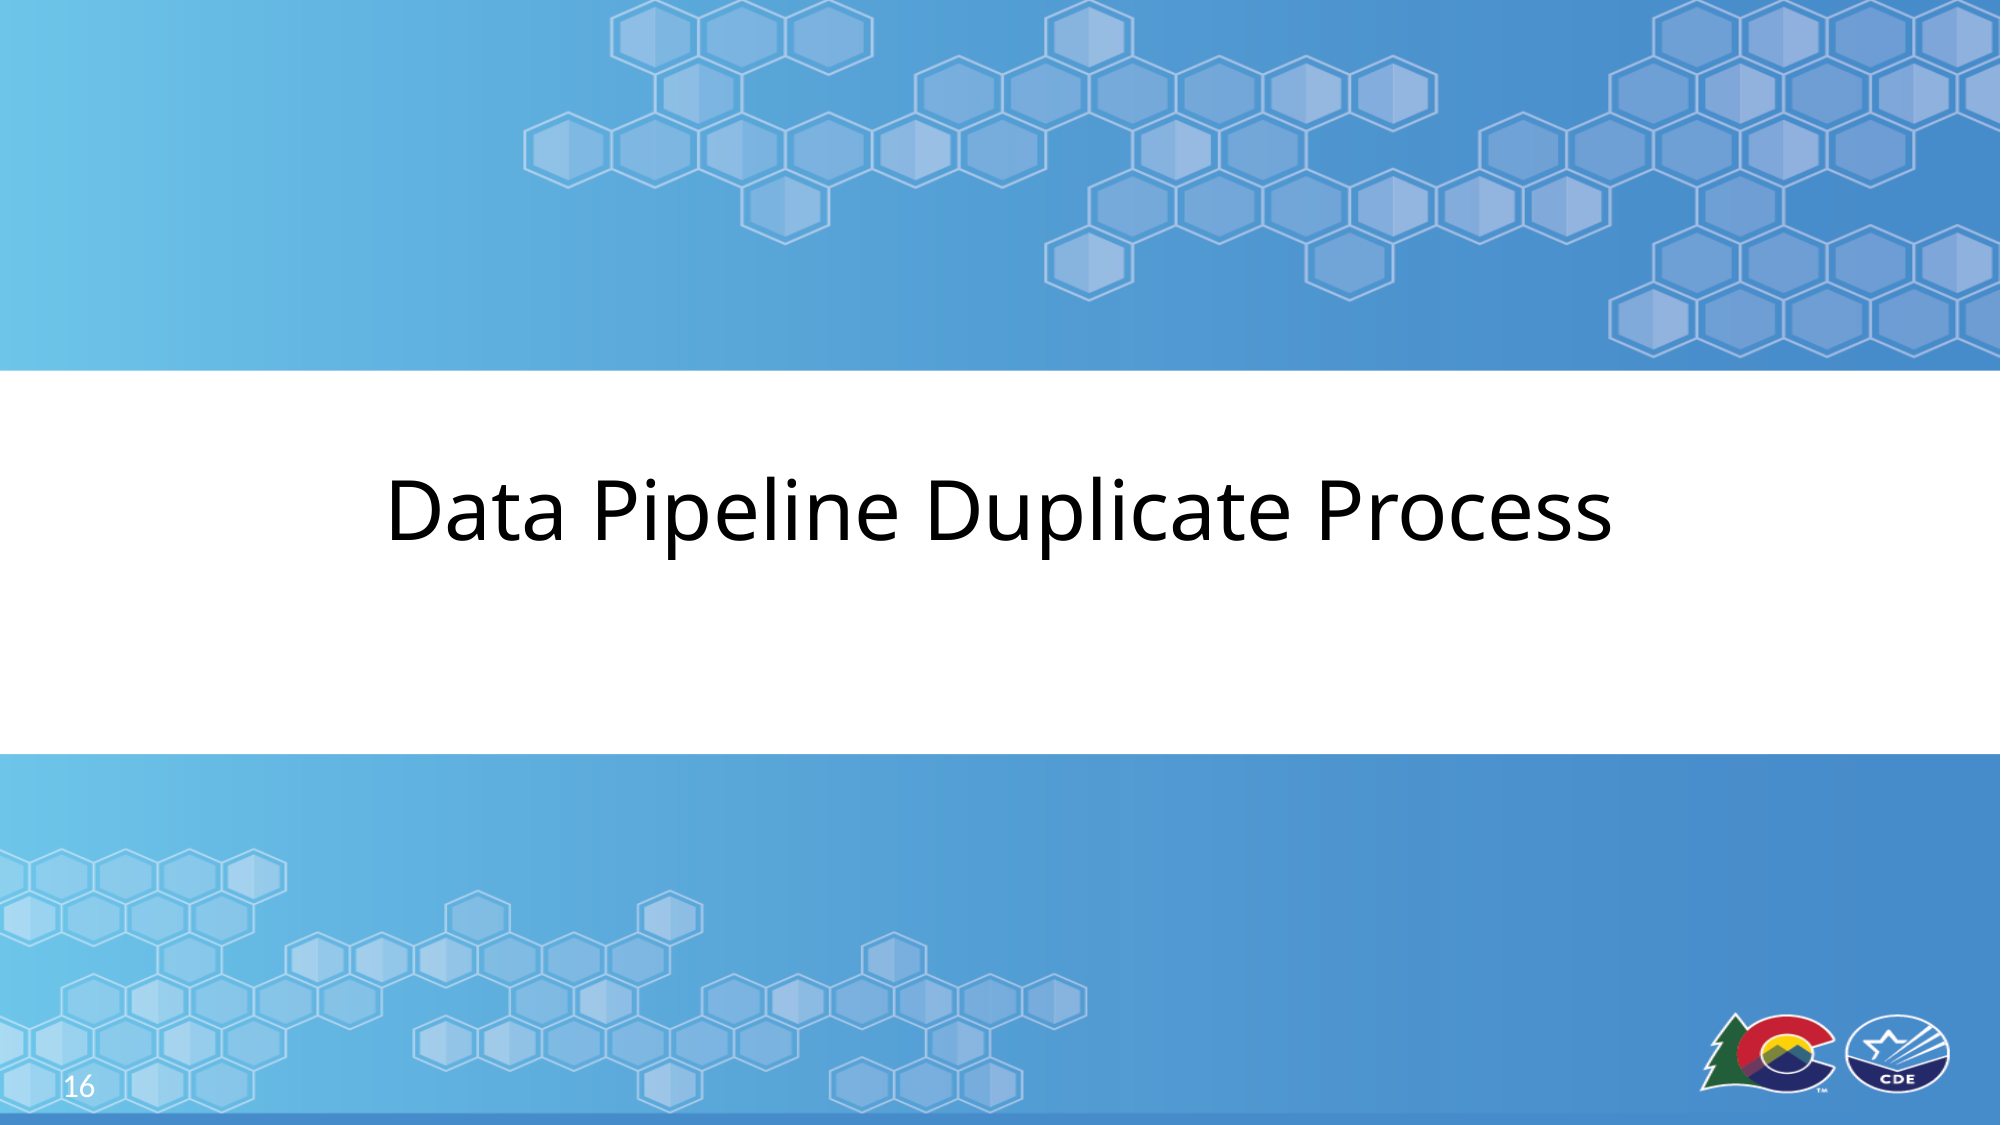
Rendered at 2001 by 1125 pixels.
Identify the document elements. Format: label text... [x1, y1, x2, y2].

slide_number 16 [47, 1054, 498, 1115]
picture [0, 755, 2000, 1125]
title Data Pipeline Duplicate Process [0, 370, 2000, 755]
picture [0, 0, 2000, 370]
